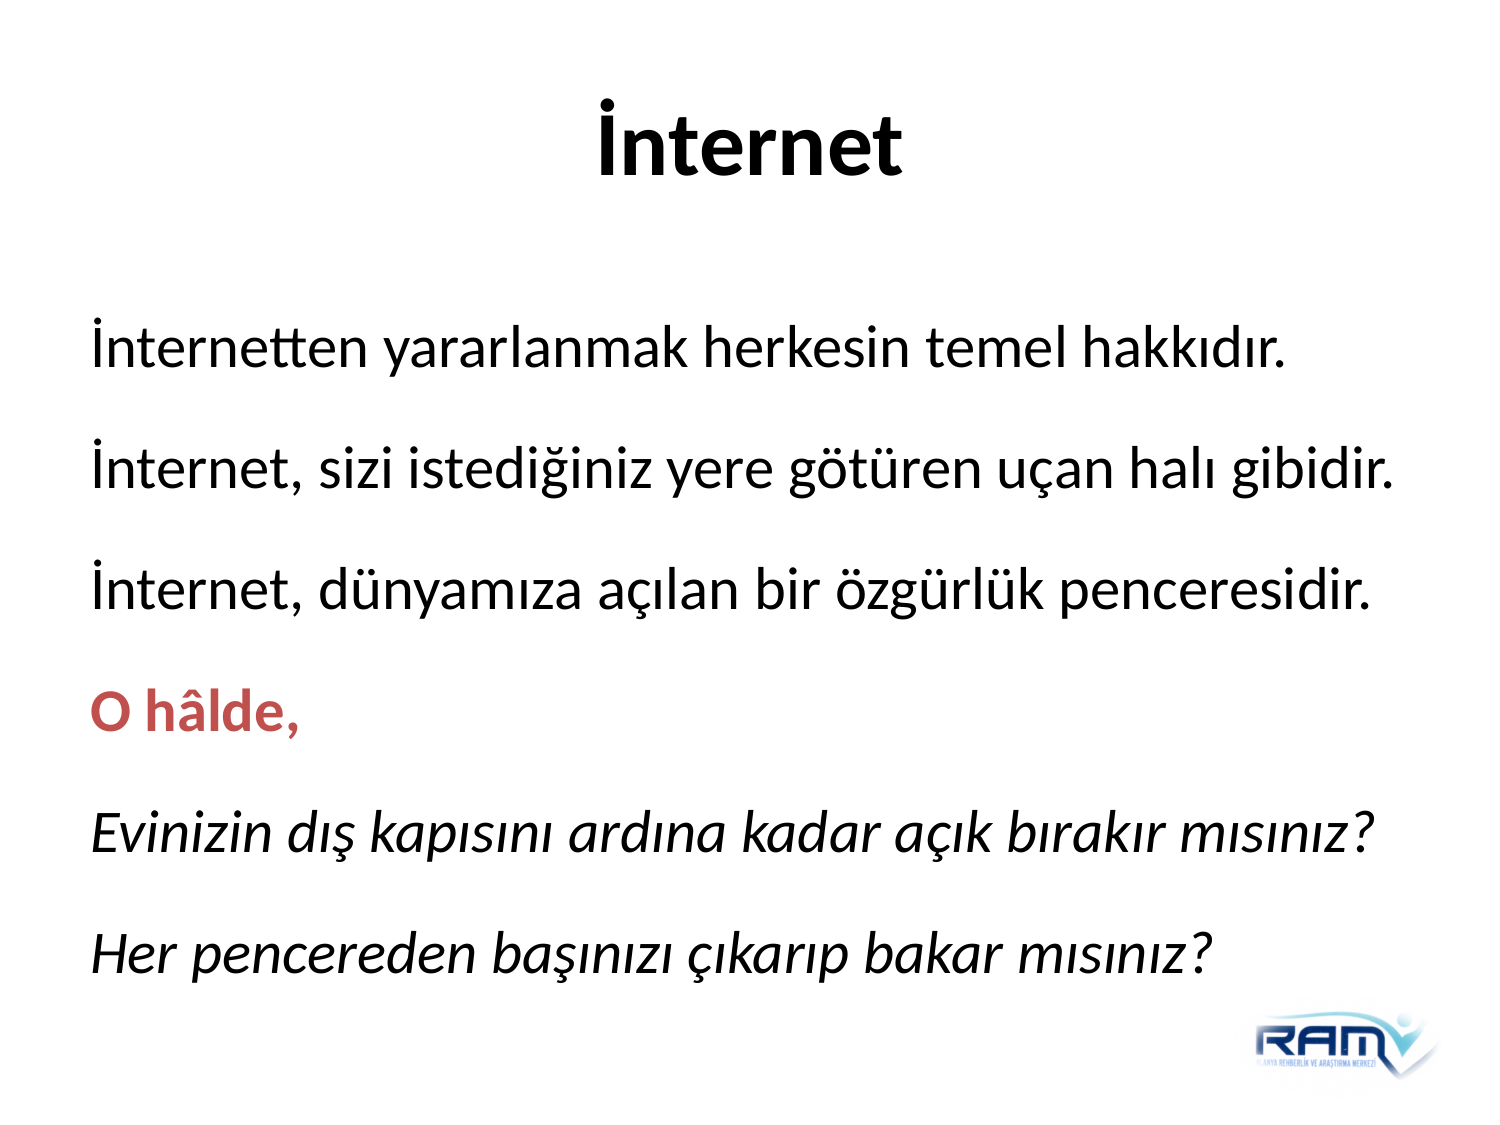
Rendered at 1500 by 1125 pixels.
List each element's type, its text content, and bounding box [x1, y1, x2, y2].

picture [1222, 990, 1452, 1101]
title İnternet [75, 45, 1425, 233]
list İnternetten yararlanmak herkesin temel hakkıdır. İnternet, sizi istediğiniz yere götüren uçan halı gibidir. İnternet, dünyamıza açılan bir özgürlük penceresidir. O hâlde, Evinizin dış kapısını ardına kadar açık bırakır mısınız? Her pencereden başınızı çıkarıp bakar mısınız? [75, 262, 1425, 1005]
